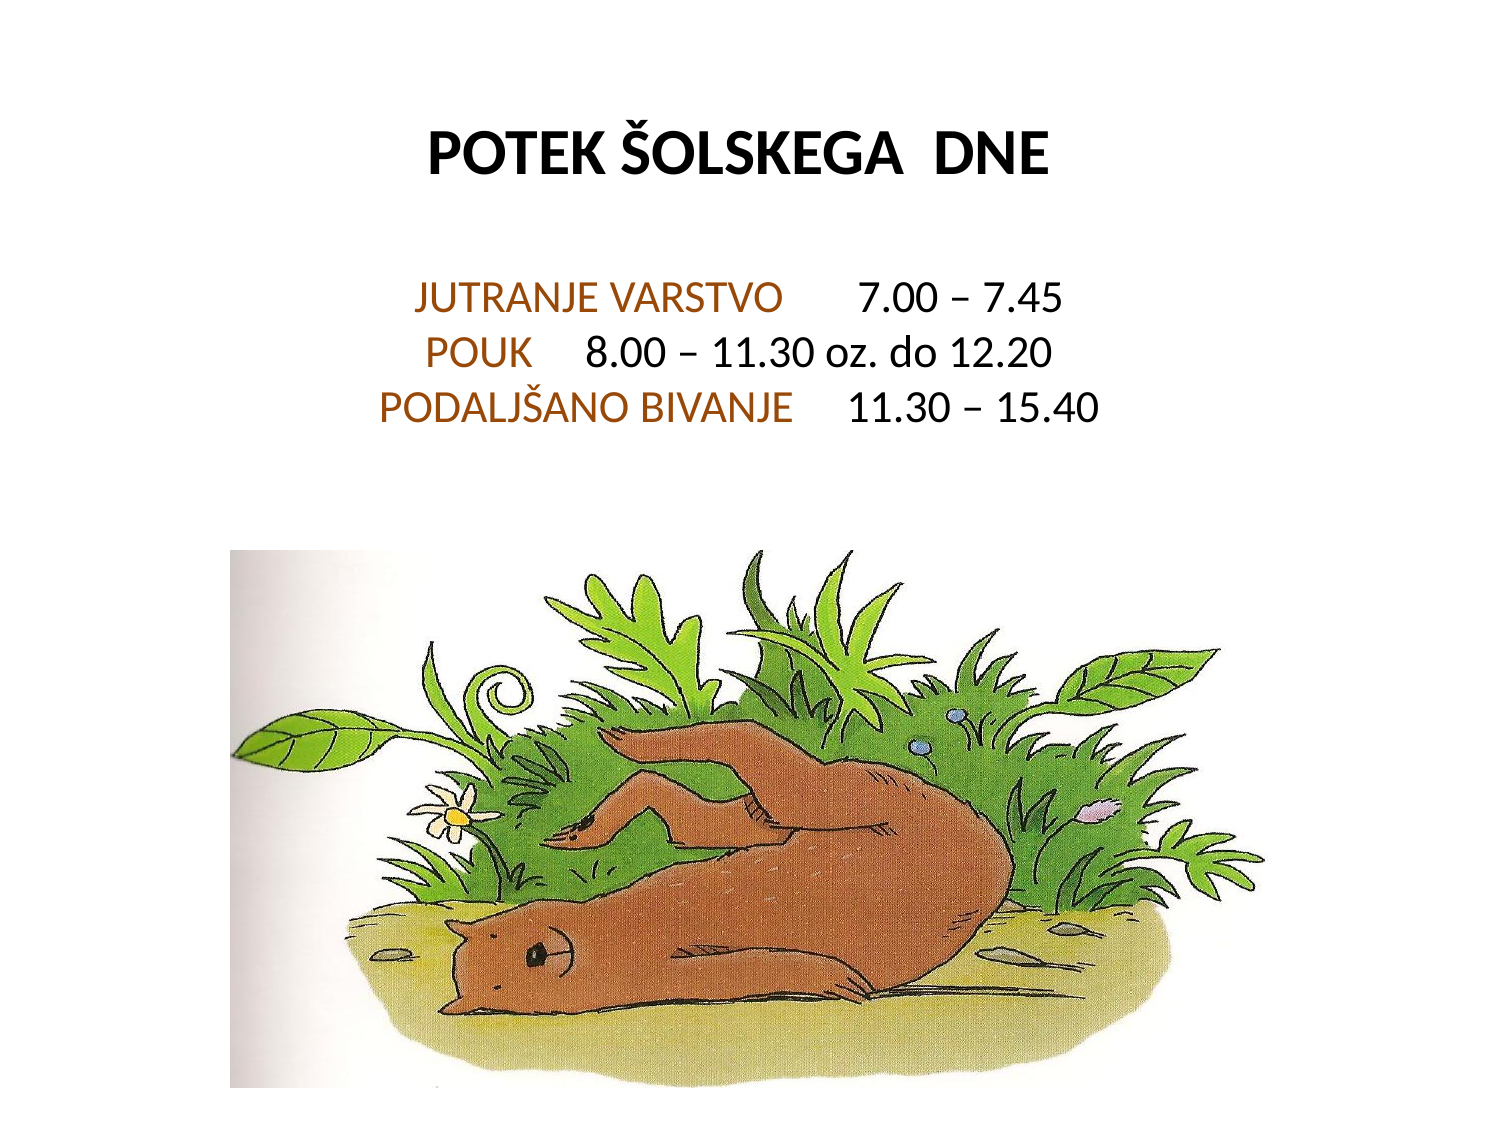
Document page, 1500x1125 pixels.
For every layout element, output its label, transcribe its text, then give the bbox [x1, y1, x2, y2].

title POTEK ŠOLSKEGA DNE JUTRANJE VARSTVO 7.00 – 7.45 POUK 8.00 – 11.30 oz. do 12.20 PODALJŠANO BIVANJE 11.30 – 15.40 [53, 45, 1425, 551]
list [229, 550, 1282, 1088]
